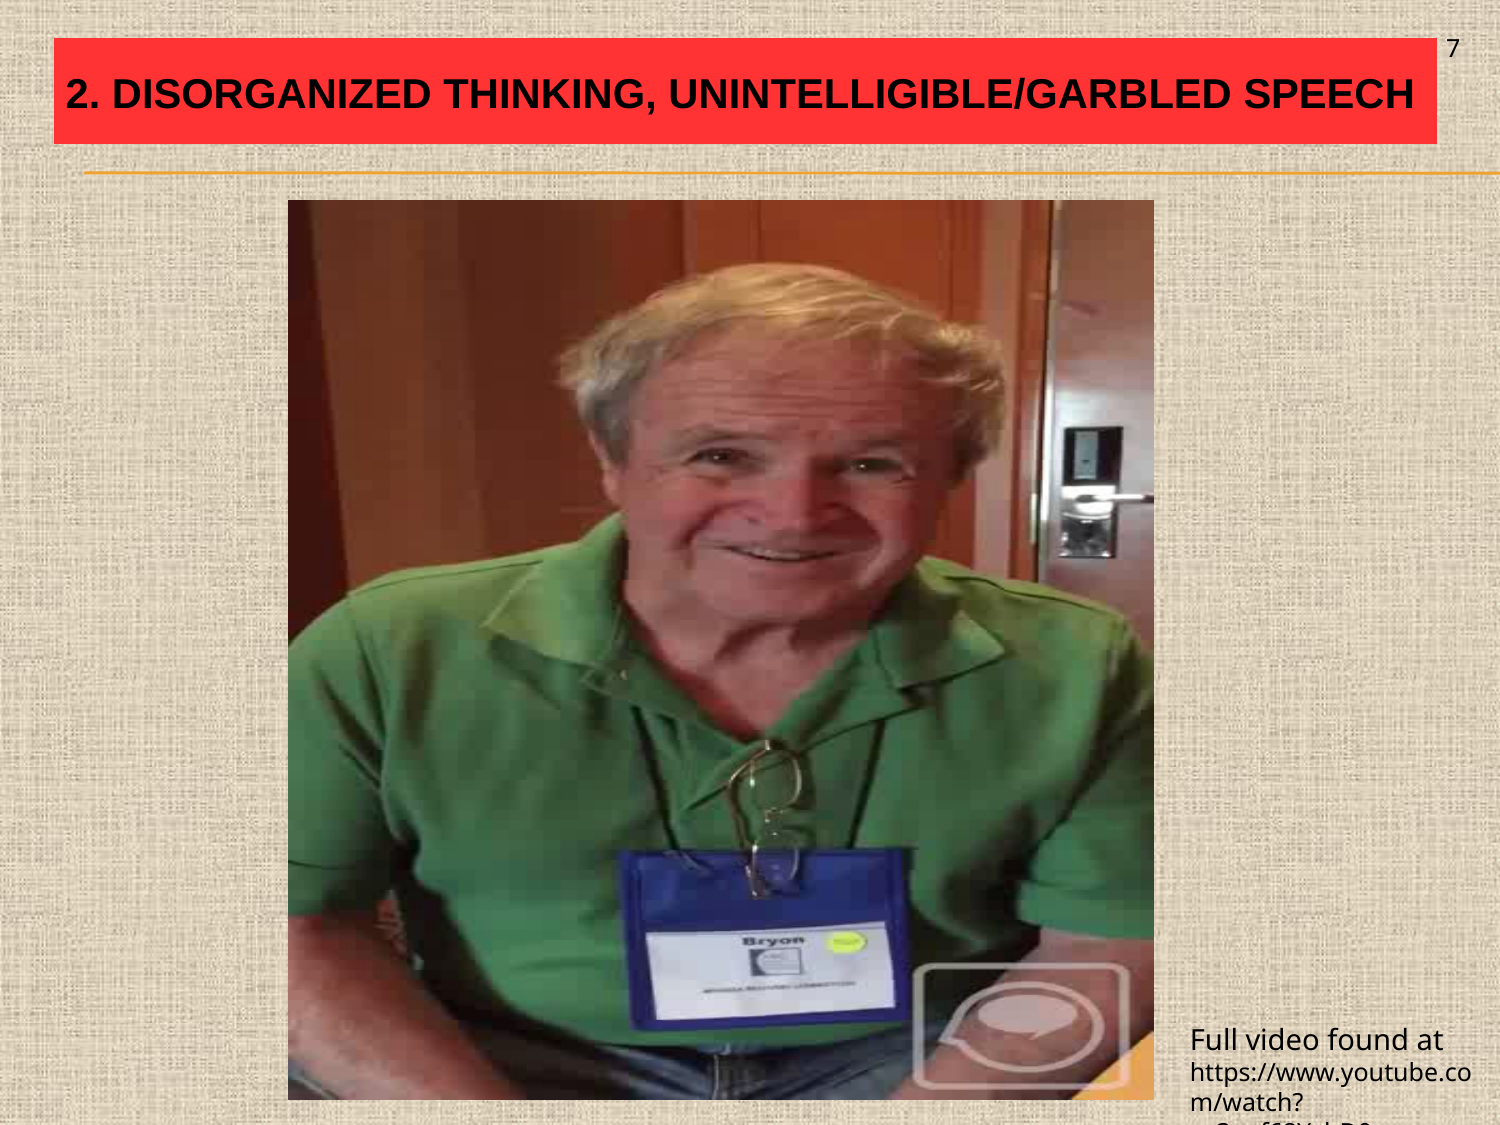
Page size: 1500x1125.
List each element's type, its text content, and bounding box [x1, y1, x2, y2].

text_box Full video found at https://www.youtube.com/watch?v=3oef68YabD0 [1174, 1013, 1496, 1125]
slide_number 7 [1350, 24, 1475, 66]
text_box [286, 199, 1156, 1101]
table_header 2. DISORGANIZED THINKING, UNINTELLIGIBLE/GARBLED SPEECH [54, 38, 1437, 144]
picture [0, 0, 1500, 1125]
